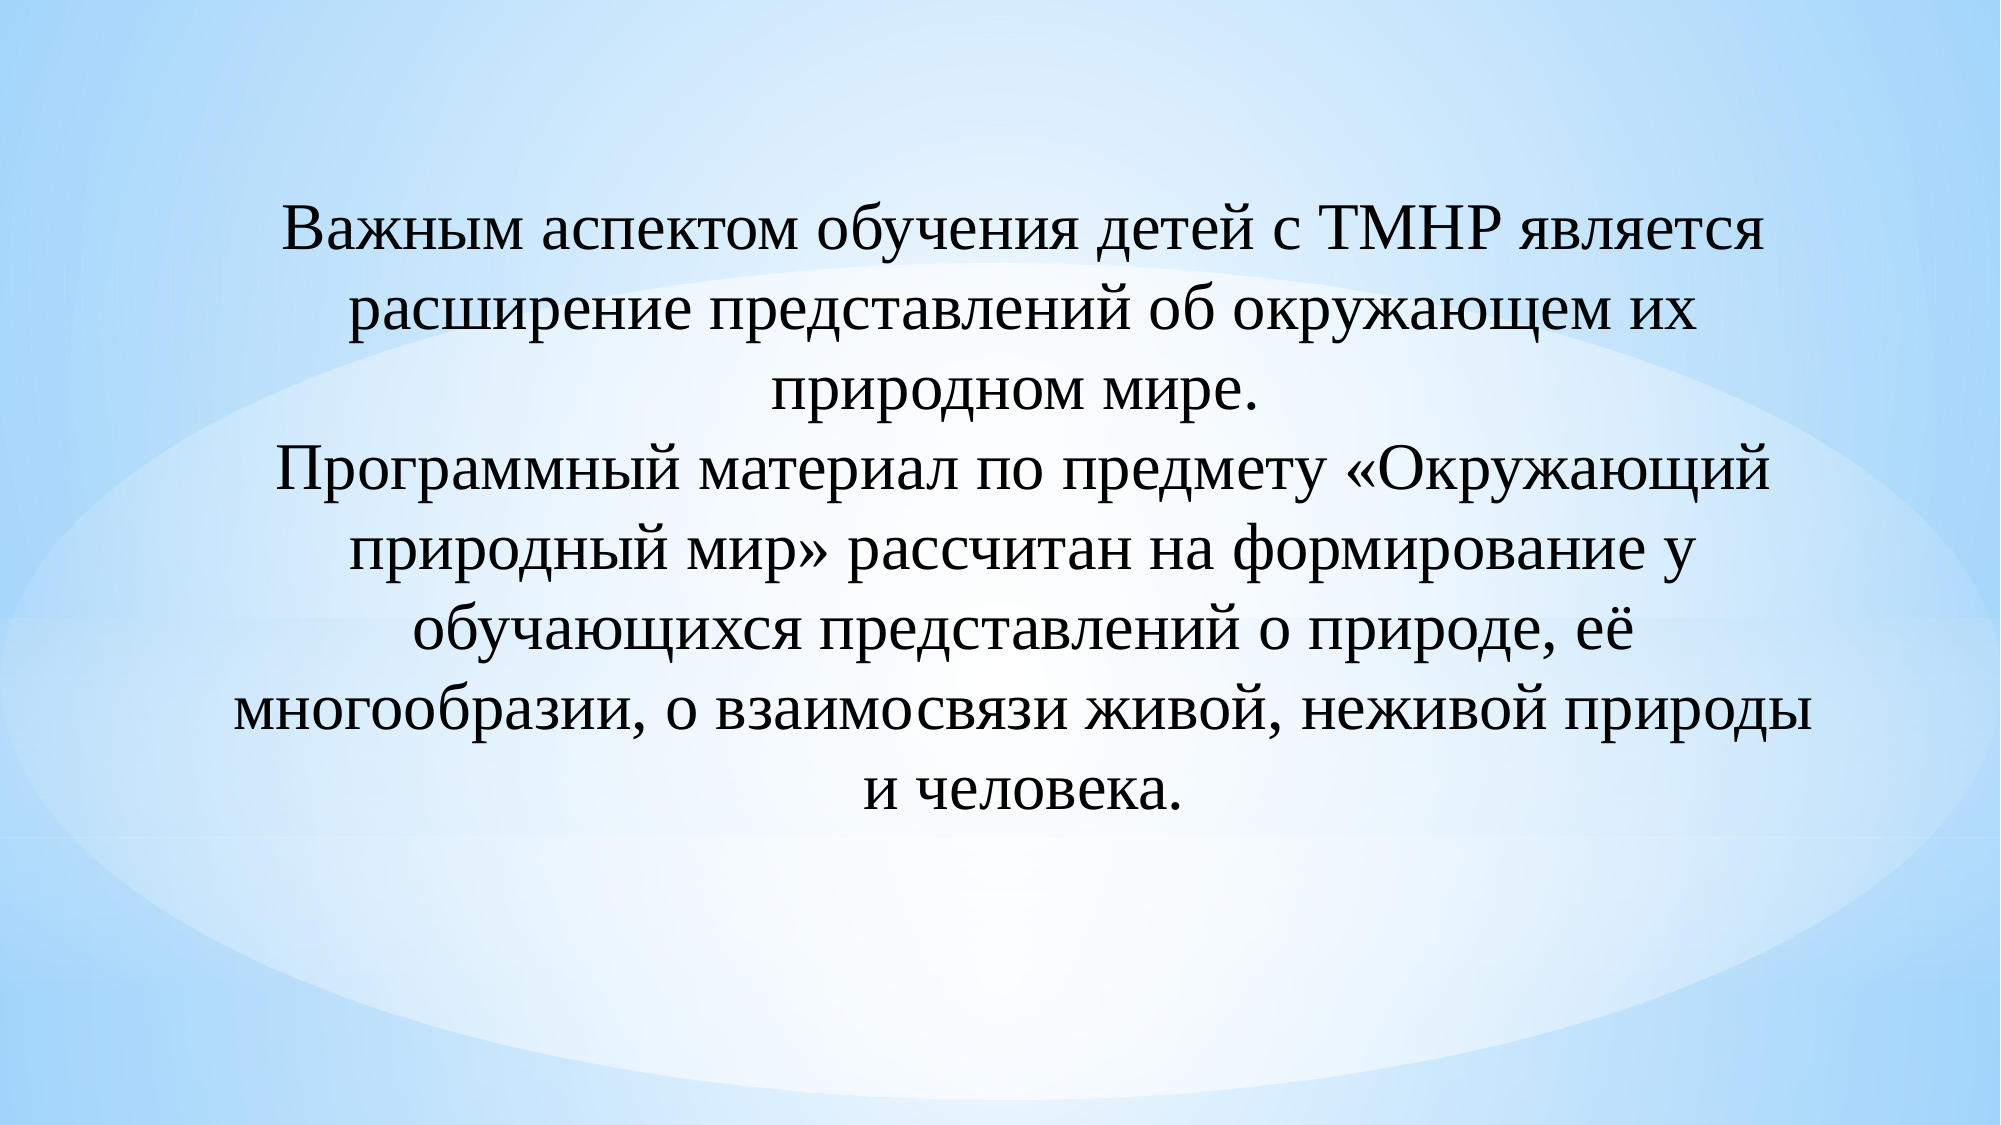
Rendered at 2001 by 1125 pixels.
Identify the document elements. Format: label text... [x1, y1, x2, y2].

text_box Важным аспектом обучения детей с ТМНР является расширение представлений об окружающем их природном мире. Программный материал по предмету «Окружающий природный мир» рассчитан на формирование у обучающихся представлений о природе, её многообразии, о взаимосвязи живой, неживой природы и человека. [193, 175, 1856, 830]
